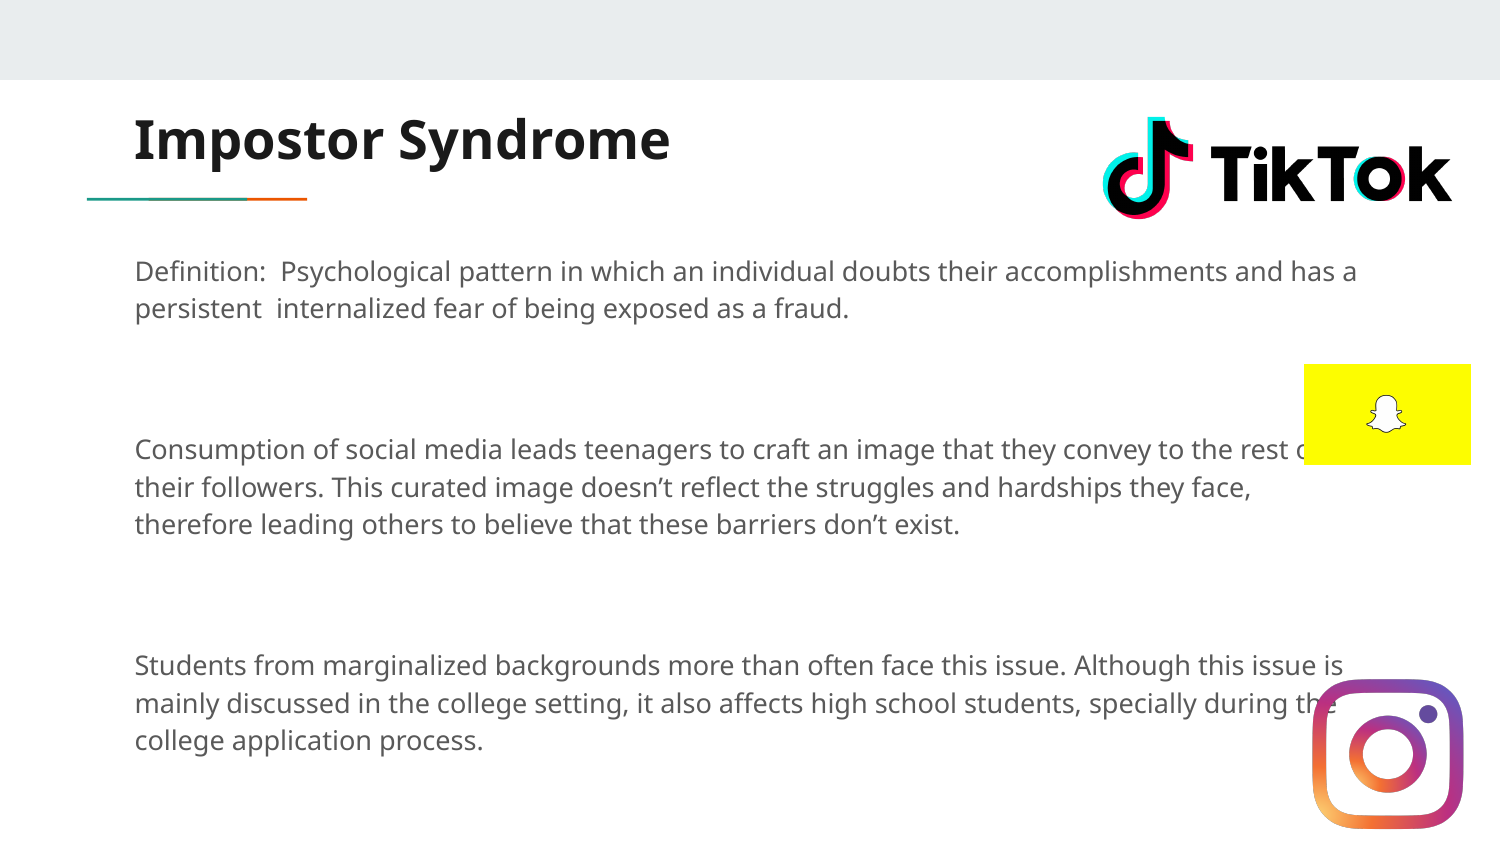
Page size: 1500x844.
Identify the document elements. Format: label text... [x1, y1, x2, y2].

list Definition: Psychological pattern in which an individual doubts their accomplishments and has a persistent internalized fear of being exposed as a fraud. Consumption of social media leads teenagers to craft an image that they convey to the rest of their followers. This curated image doesn’t reflect the struggles and hardships they face, therefore leading others to believe that these barriers don’t exist. Students from marginalized backgrounds more than often face this issue. Although this issue is mainly discussed in the college setting, it also affects high school students, specially during the college application process. [119, 234, 1381, 712]
picture [1096, 109, 1461, 227]
picture [1309, 675, 1466, 832]
picture [1304, 364, 1471, 465]
title Impostor Syndrome [119, 90, 1381, 179]
